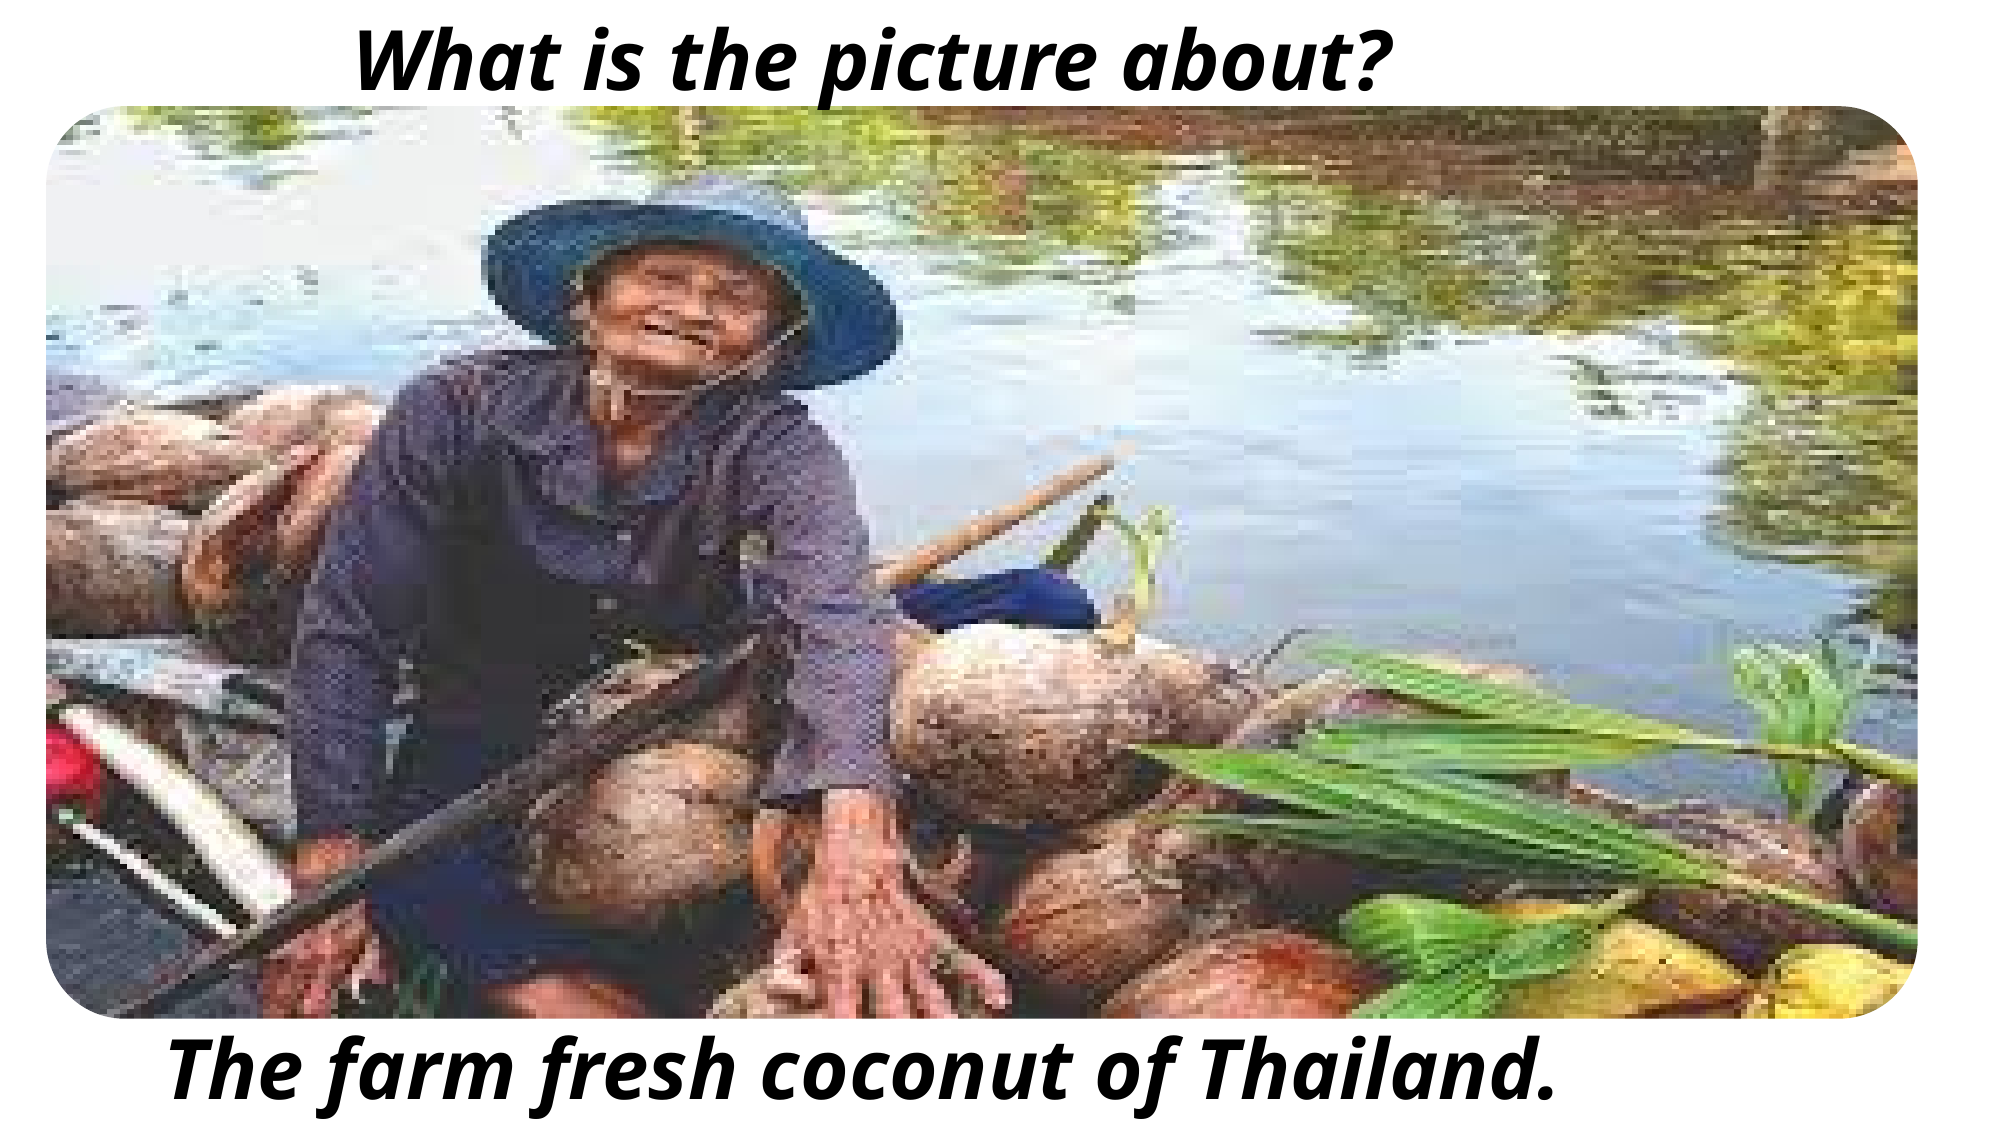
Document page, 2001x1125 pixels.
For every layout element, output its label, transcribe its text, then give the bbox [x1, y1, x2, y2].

text_box The farm fresh coconut of Thailand. [148, 1019, 1852, 1124]
picture [46, 106, 1918, 1019]
text_box What is the picture about? [337, 0, 1663, 106]
